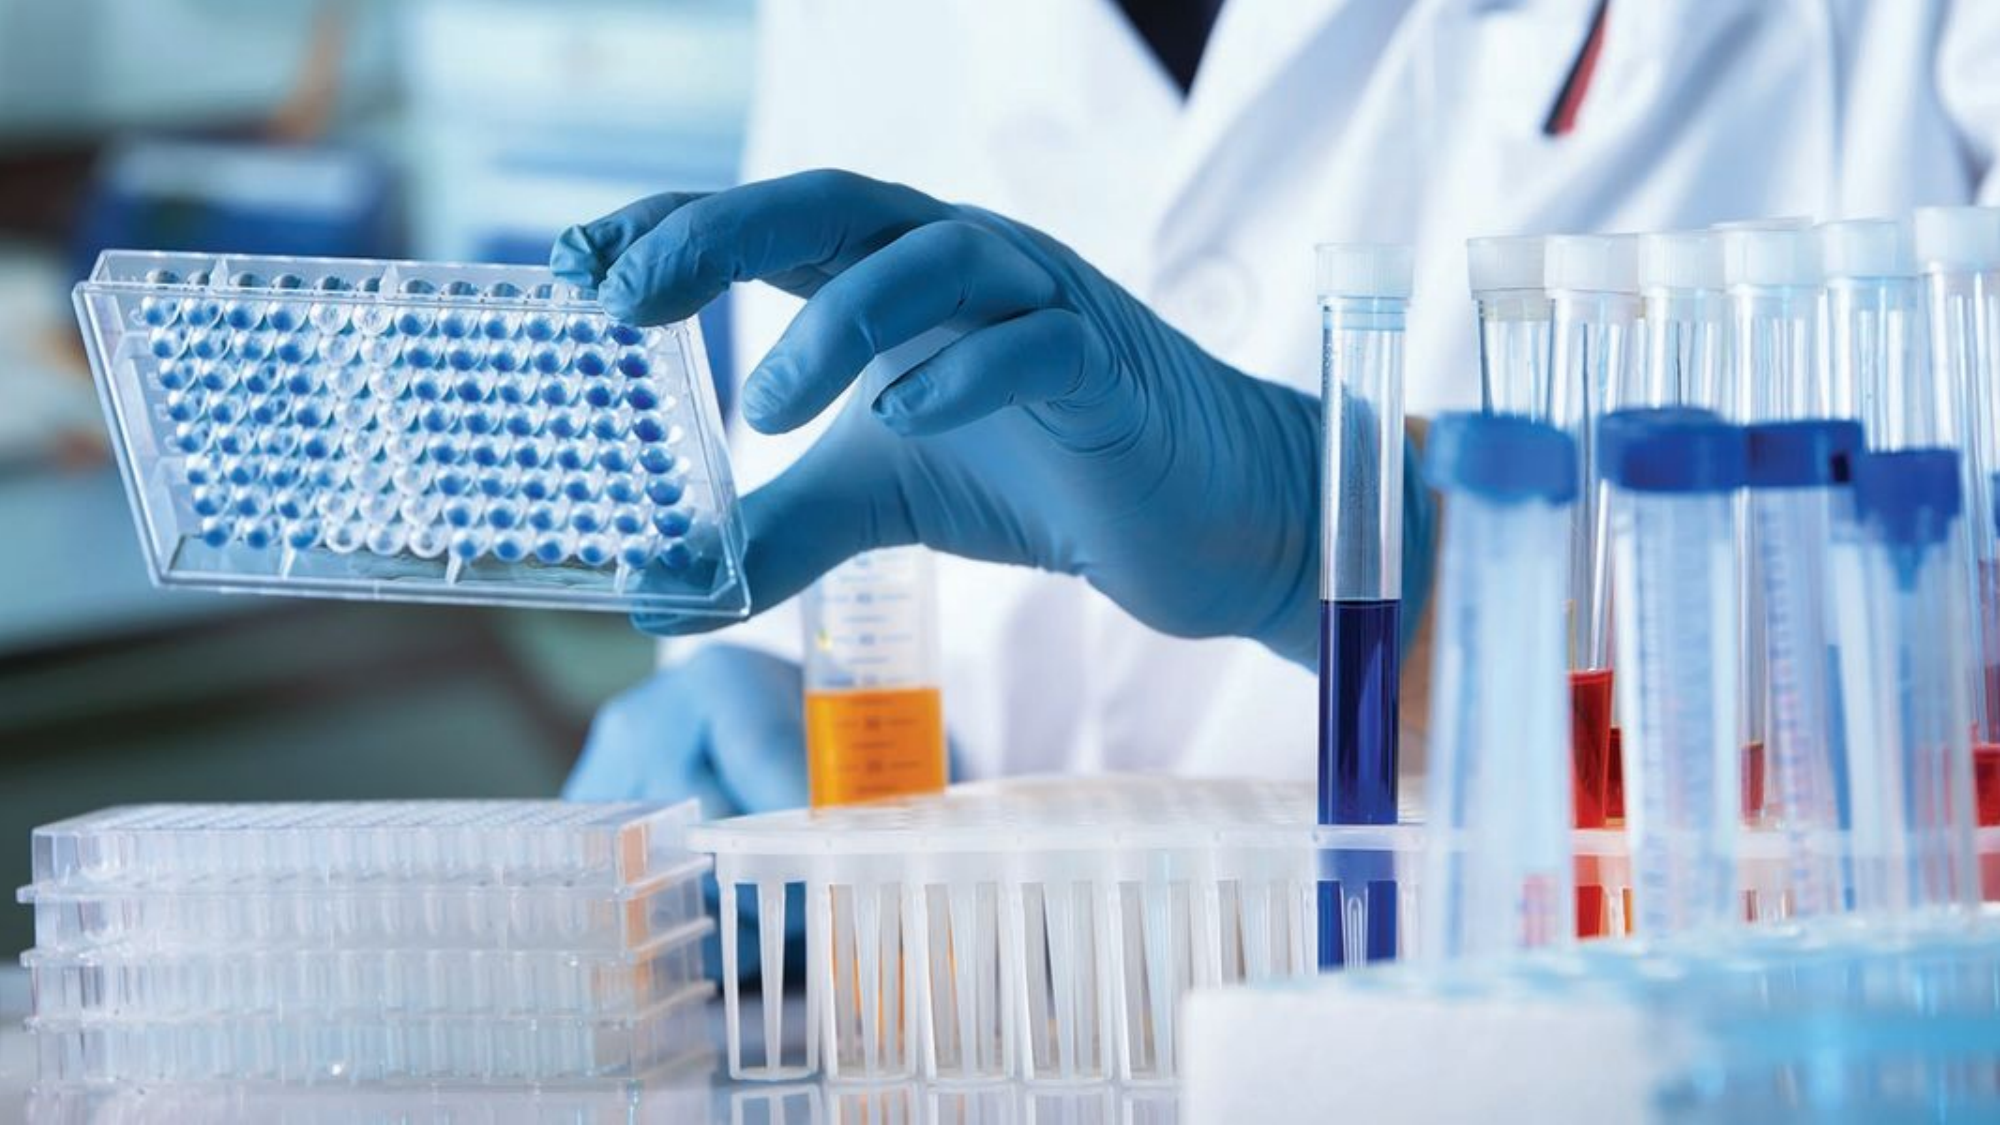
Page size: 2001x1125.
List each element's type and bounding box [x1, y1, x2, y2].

list [0, 0, 2000, 1125]
